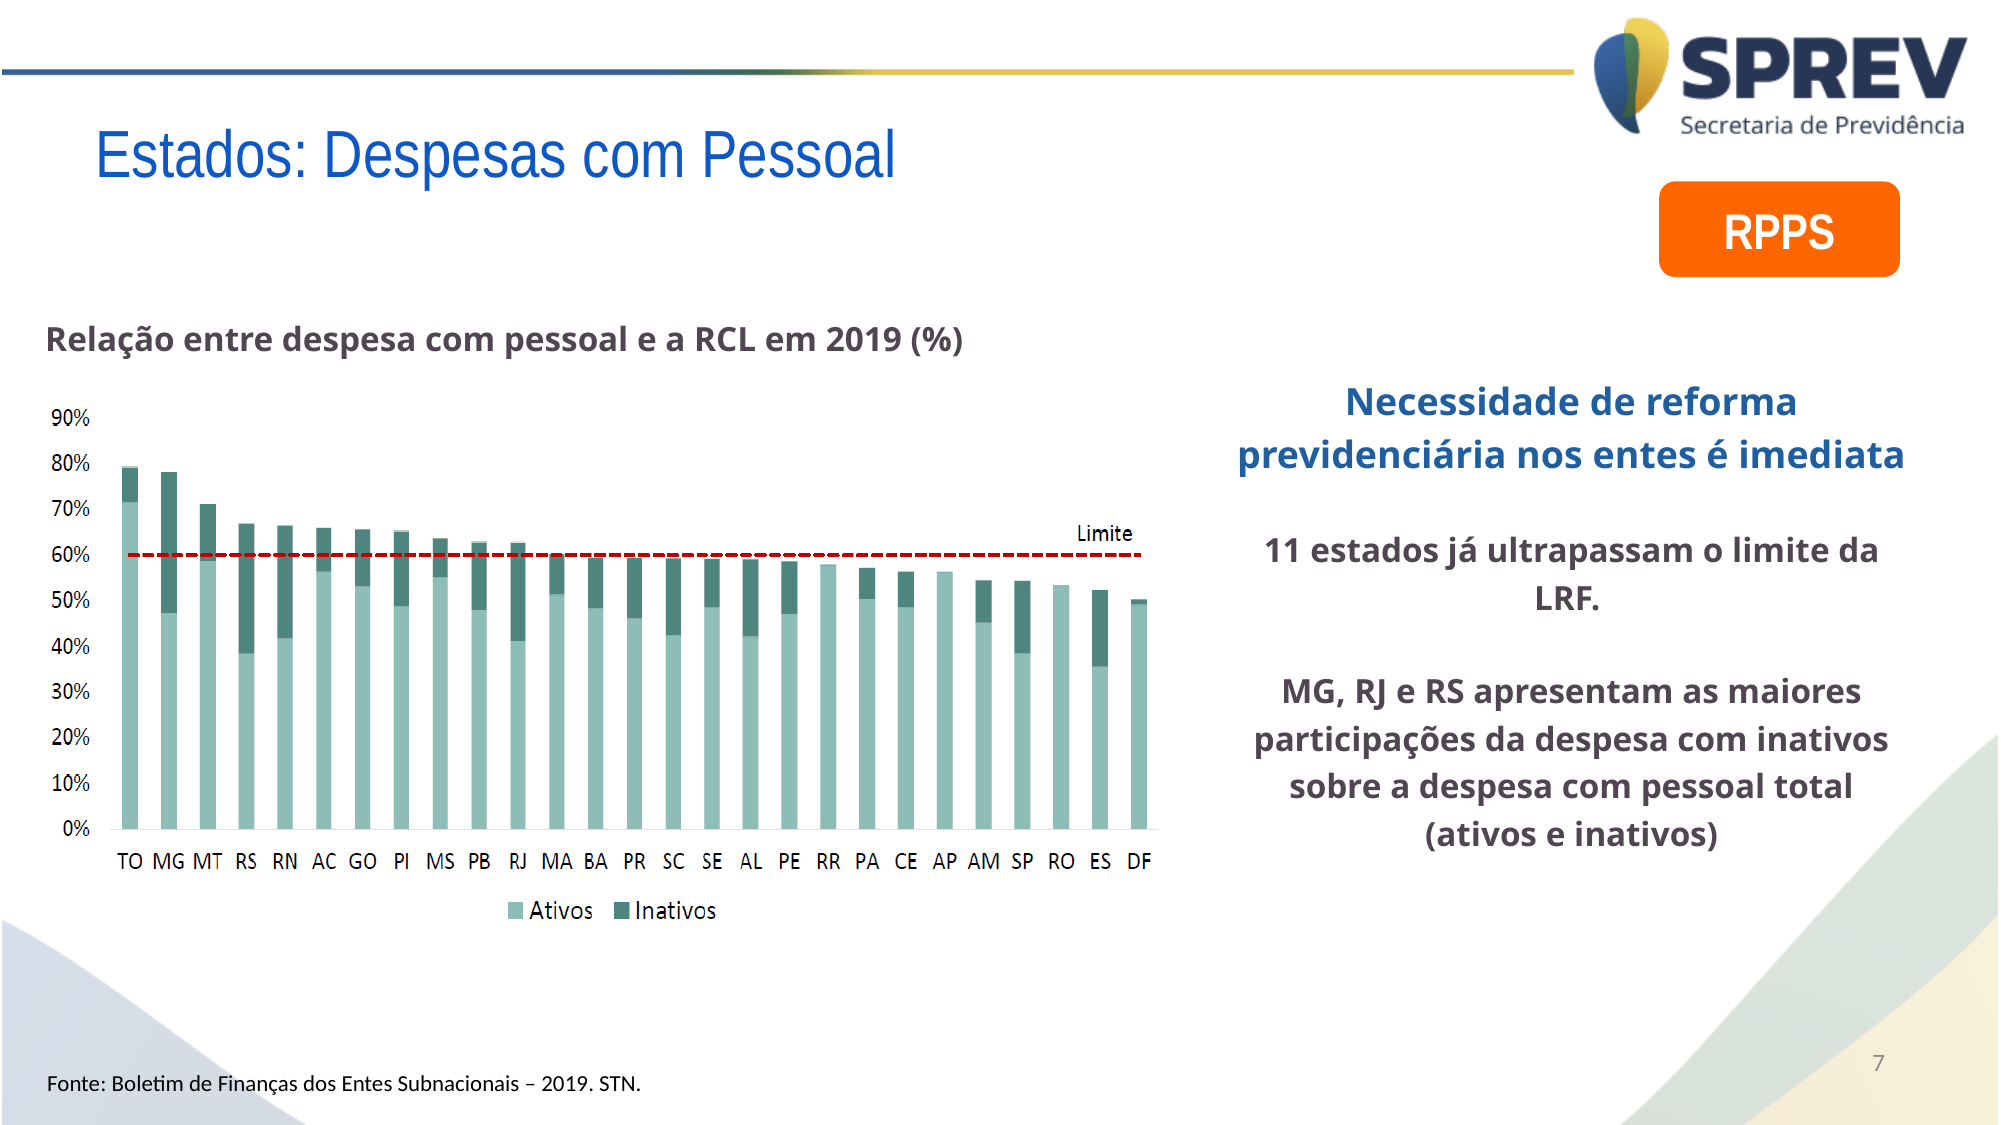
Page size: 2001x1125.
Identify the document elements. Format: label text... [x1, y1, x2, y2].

text_box Relação entre despesa com pessoal e a RCL em 2019 (%) [30, 303, 1160, 366]
text_box Necessidade de reforma previdenciária nos entes é imediata 11 estados já ultrapassam o limite da LRF. MG, RJ e RS apresentam as maiores participações da despesa com inativos sobre a despesa com pessoal total (ativos e inativos) [1219, 361, 1925, 861]
slide_number 7 [1433, 1031, 1900, 1091]
text_box Fonte: Boletim de Finanças dos Entes Subnacionais – 2019. STN. [32, 1061, 663, 1104]
text_box Estados: Despesas com Pessoal [5, 103, 1003, 199]
picture [2, 0, 1998, 1125]
text_box RPPS [1657, 179, 1903, 280]
